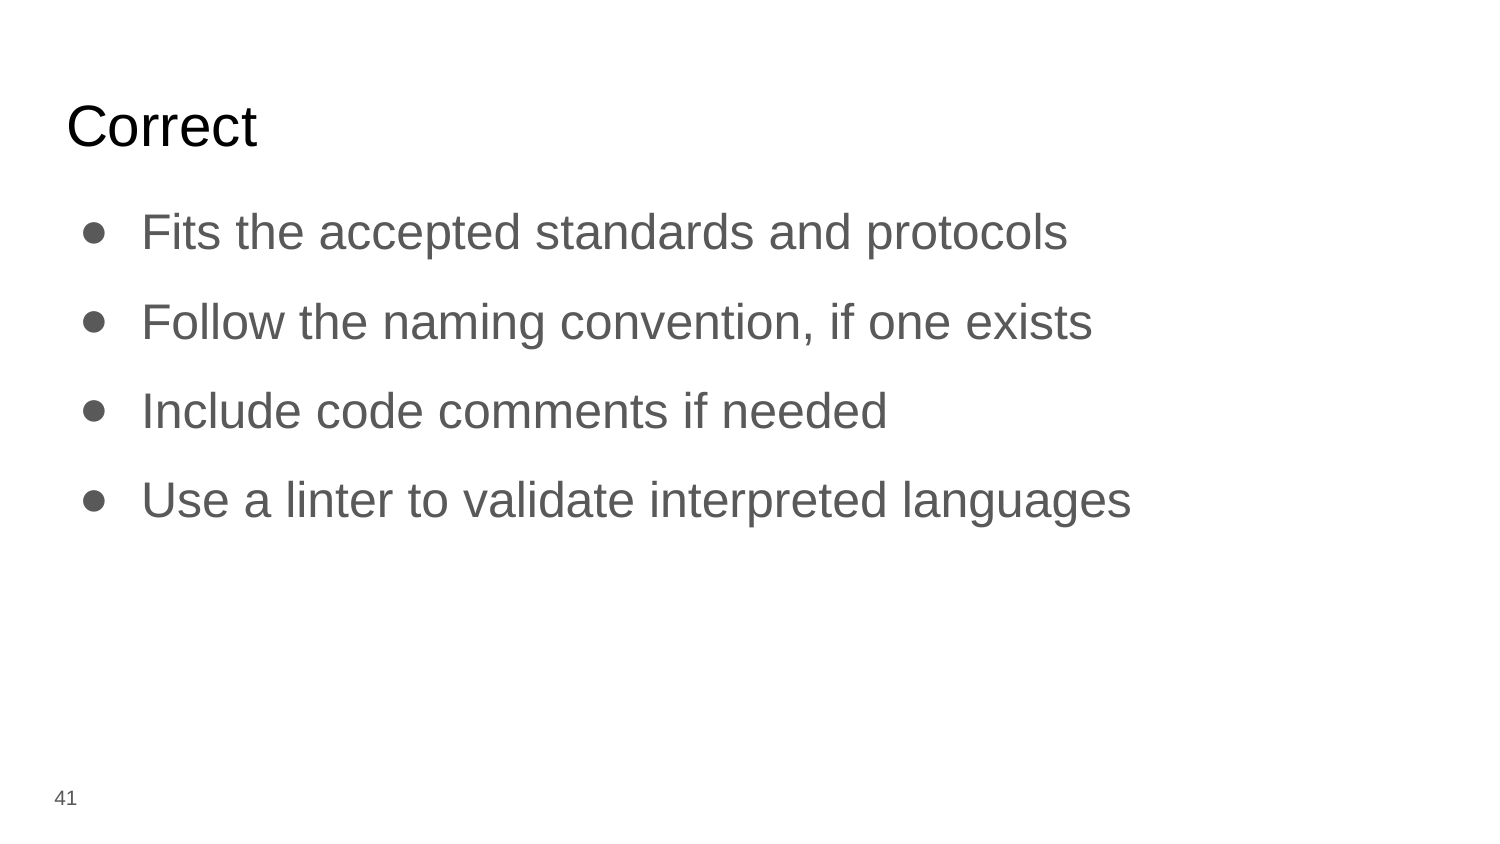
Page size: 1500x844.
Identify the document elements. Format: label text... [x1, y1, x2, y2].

list Fits the accepted standards and protocols Follow the naming convention, if one exists Include code comments if needed Use a linter to validate interpreted languages [51, 176, 1449, 429]
slide_number ‹#› [2, 764, 93, 830]
title Correct [51, 72, 1449, 167]
